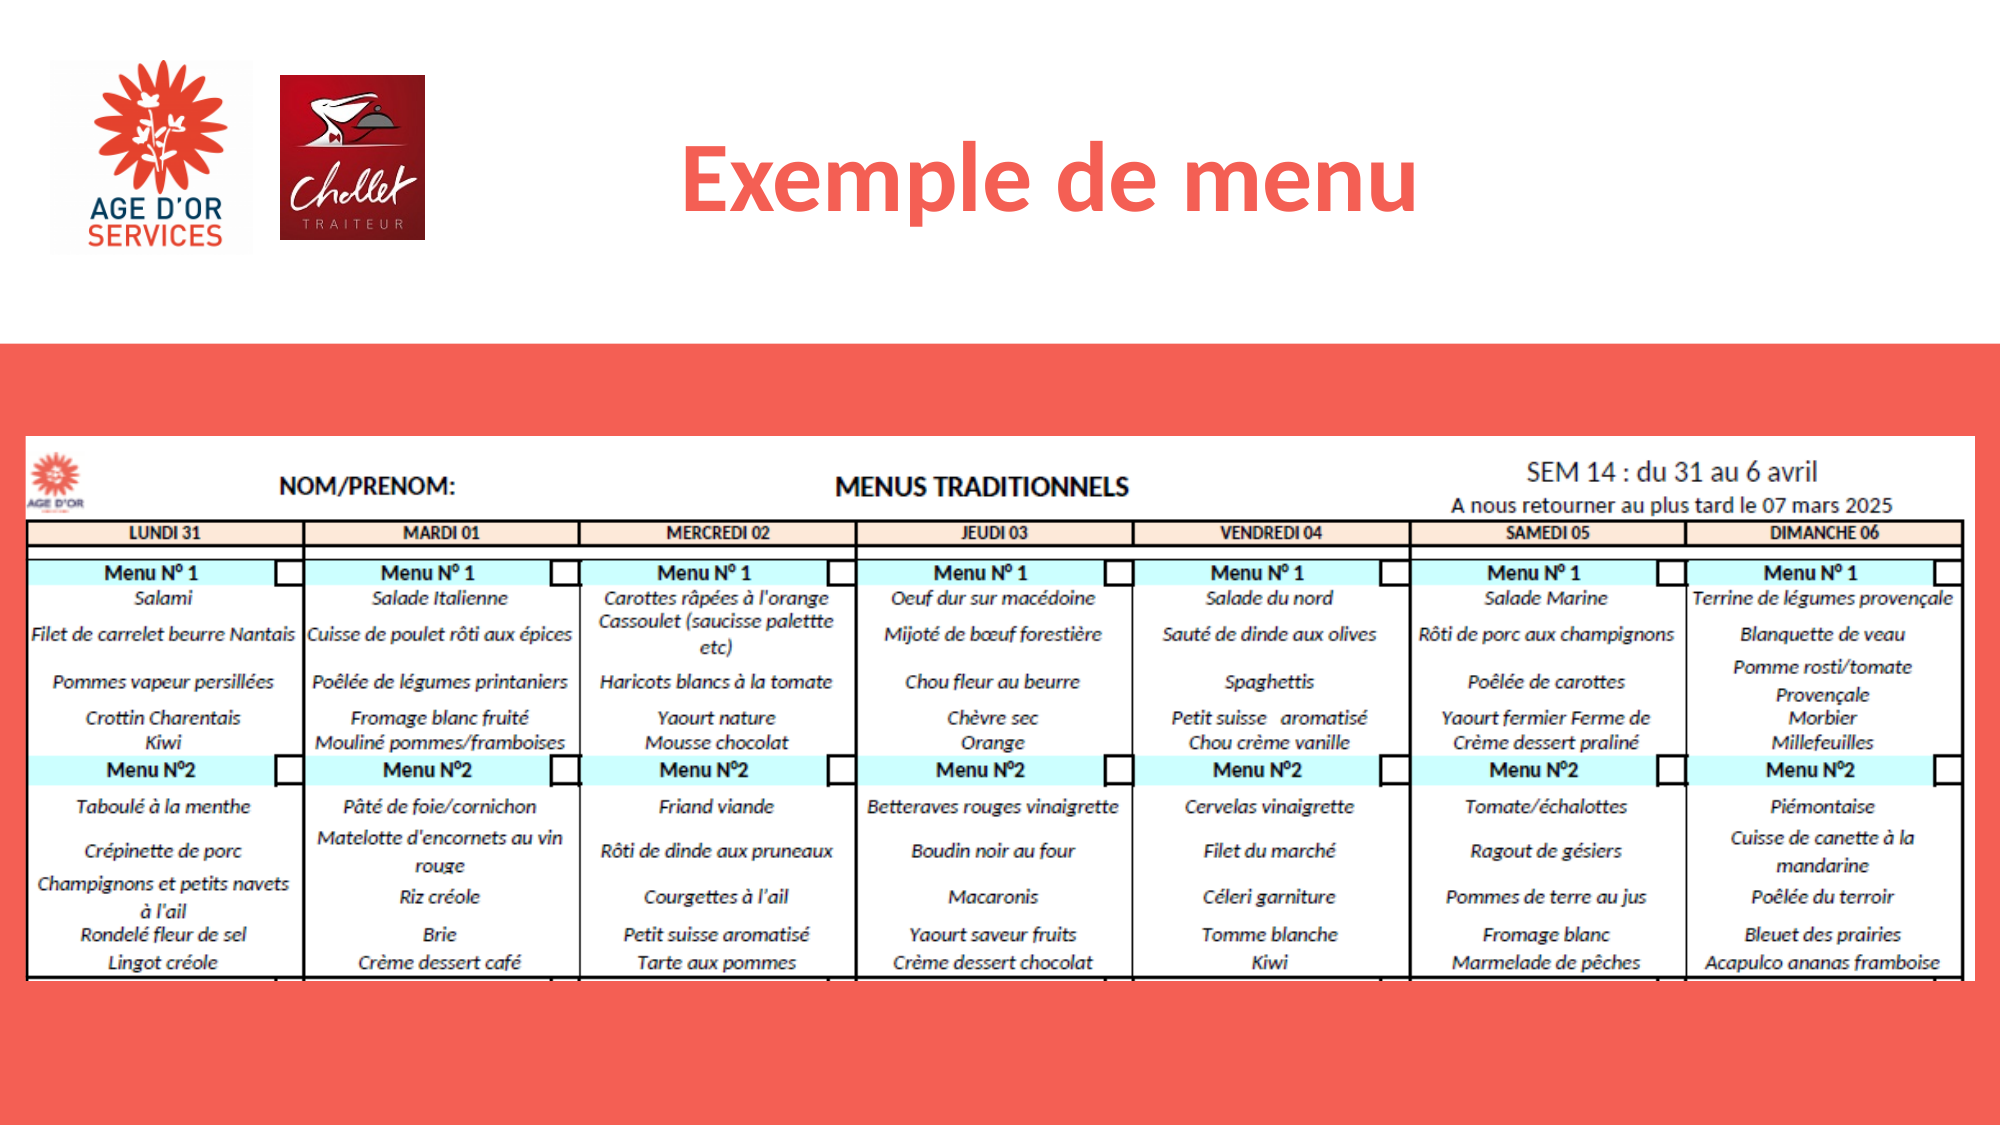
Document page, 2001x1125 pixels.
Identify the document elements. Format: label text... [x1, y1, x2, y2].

text_box [0, 0, 2000, 345]
picture [25, 436, 1975, 981]
text_box Exemple de menu [665, 103, 1527, 239]
picture [49, 60, 253, 255]
picture [280, 75, 425, 240]
